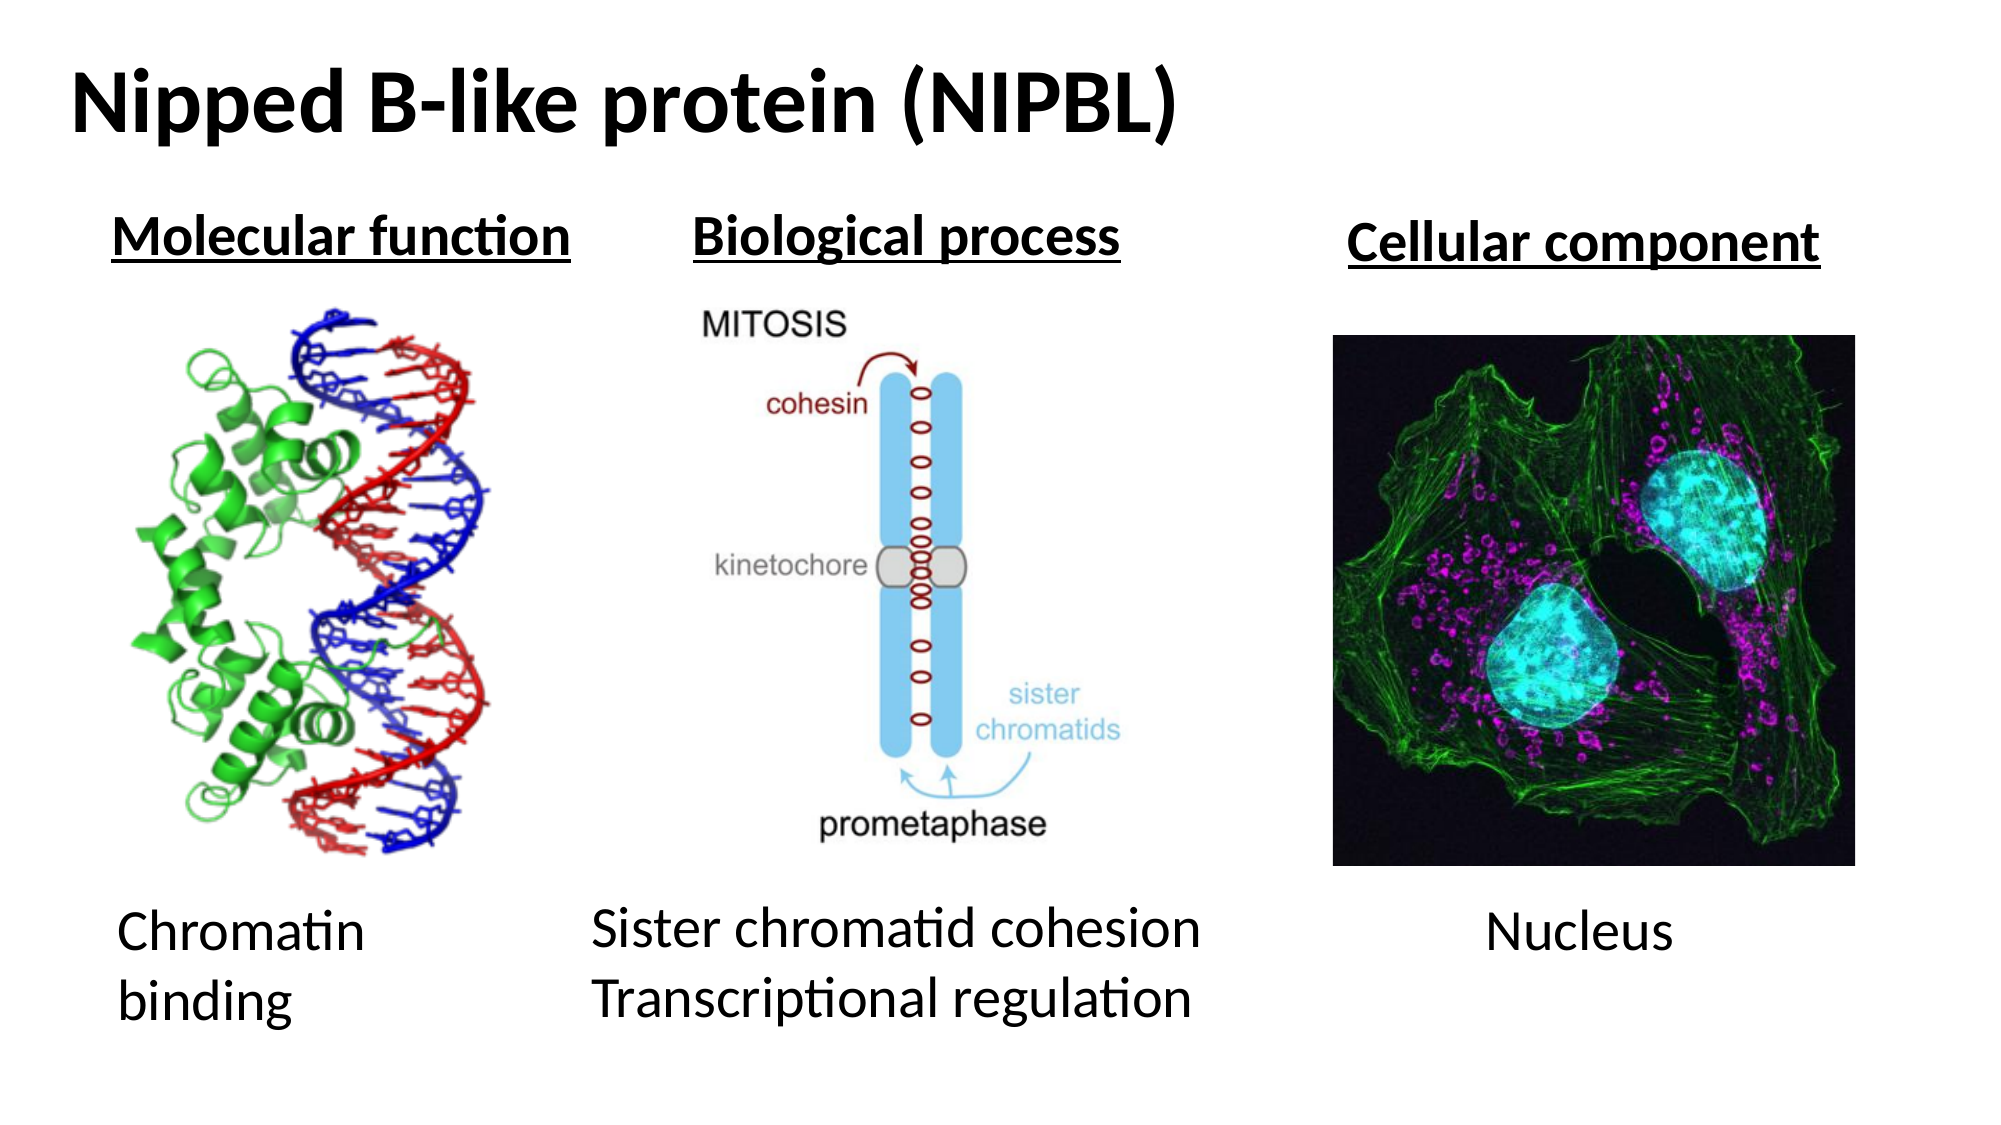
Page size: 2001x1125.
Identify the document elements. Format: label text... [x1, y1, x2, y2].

text_box Cellular component [1332, 195, 1848, 281]
picture [1332, 335, 1856, 867]
picture [684, 289, 1141, 867]
text_box Nucleus [1470, 885, 1705, 970]
title Nipped B-like protein (NIPBL) [55, 40, 1743, 167]
picture [113, 299, 500, 866]
text_box Biological process [678, 190, 1193, 275]
text_box Molecular function [96, 189, 611, 275]
text_box Sister chromatid cohesion Transcriptional regulation [576, 881, 1222, 1037]
text_box Chromatin binding [102, 885, 450, 1040]
